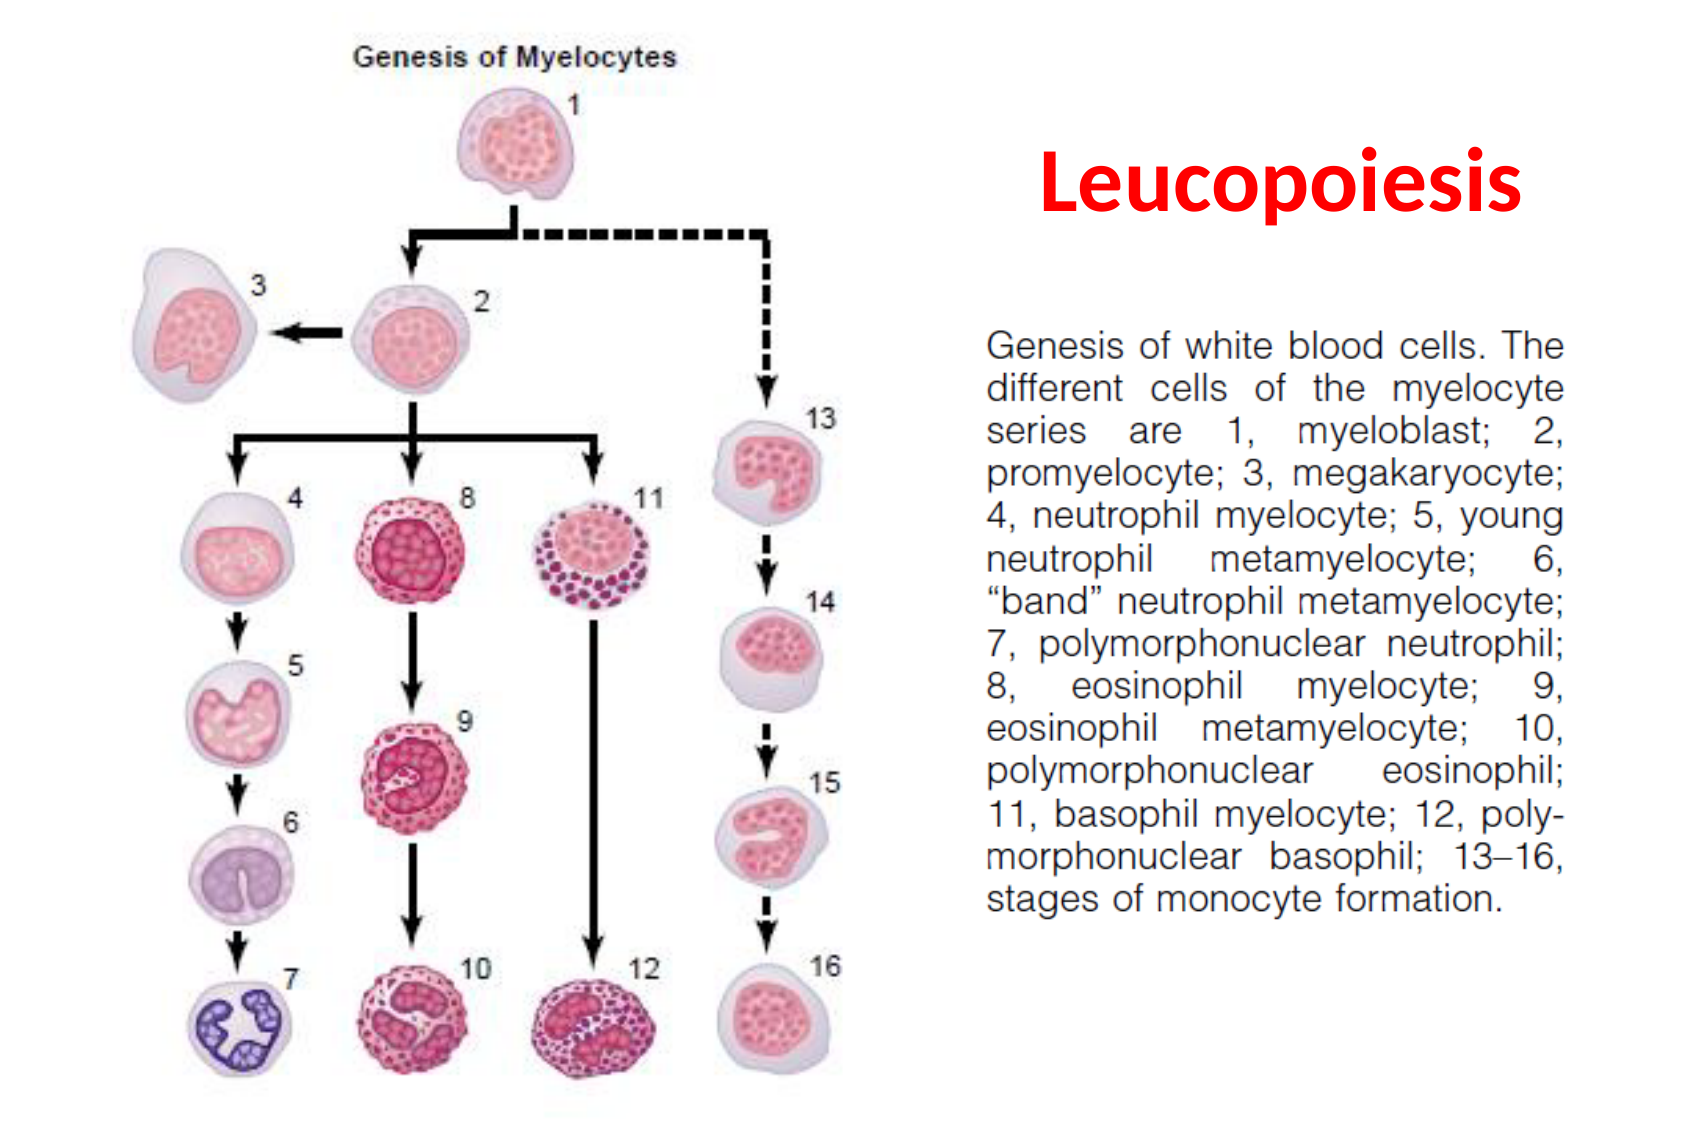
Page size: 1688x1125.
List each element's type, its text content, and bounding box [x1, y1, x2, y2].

picture [968, 312, 1593, 957]
picture [119, 12, 944, 1125]
text_box Leucopoiesis [993, 112, 1569, 238]
